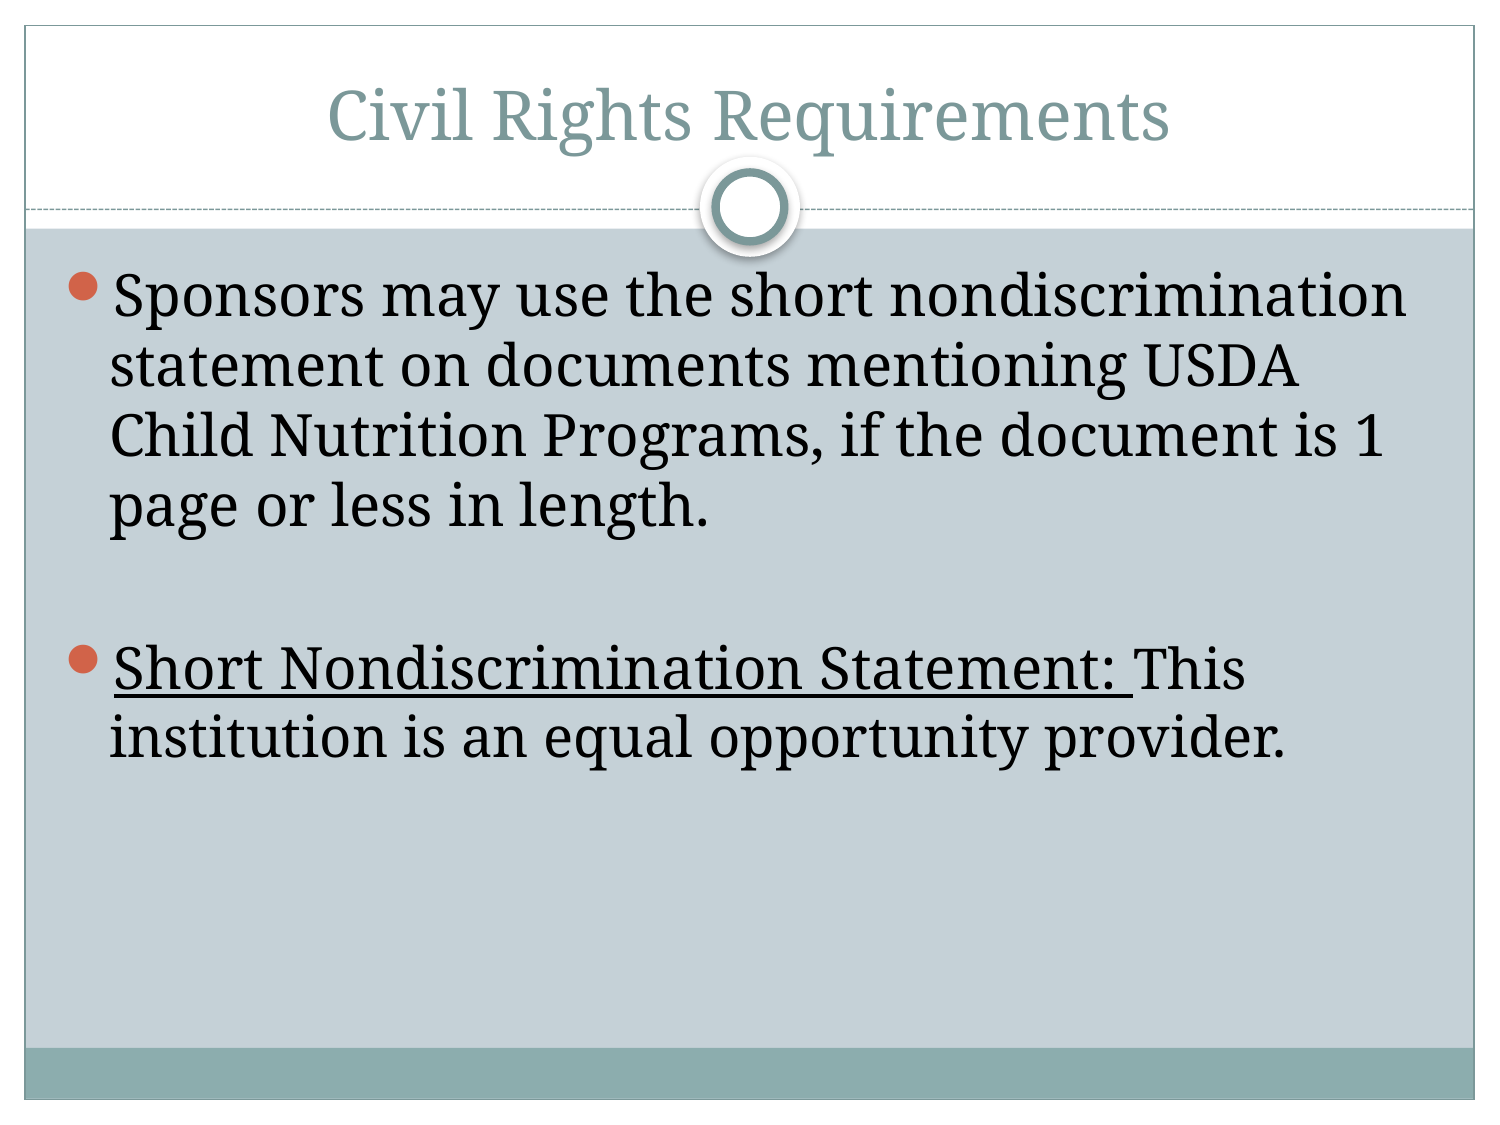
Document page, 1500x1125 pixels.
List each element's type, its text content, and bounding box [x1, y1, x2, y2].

title Civil Rights Requirements [49, 37, 1450, 162]
list Sponsors may use the short nondiscrimination statement on documents mentioning USDA Child Nutrition Programs, if the document is 1 page or less in length. Short Nondiscrimination Statement: This institution is an equal opportunity provider. [49, 250, 1445, 1001]
